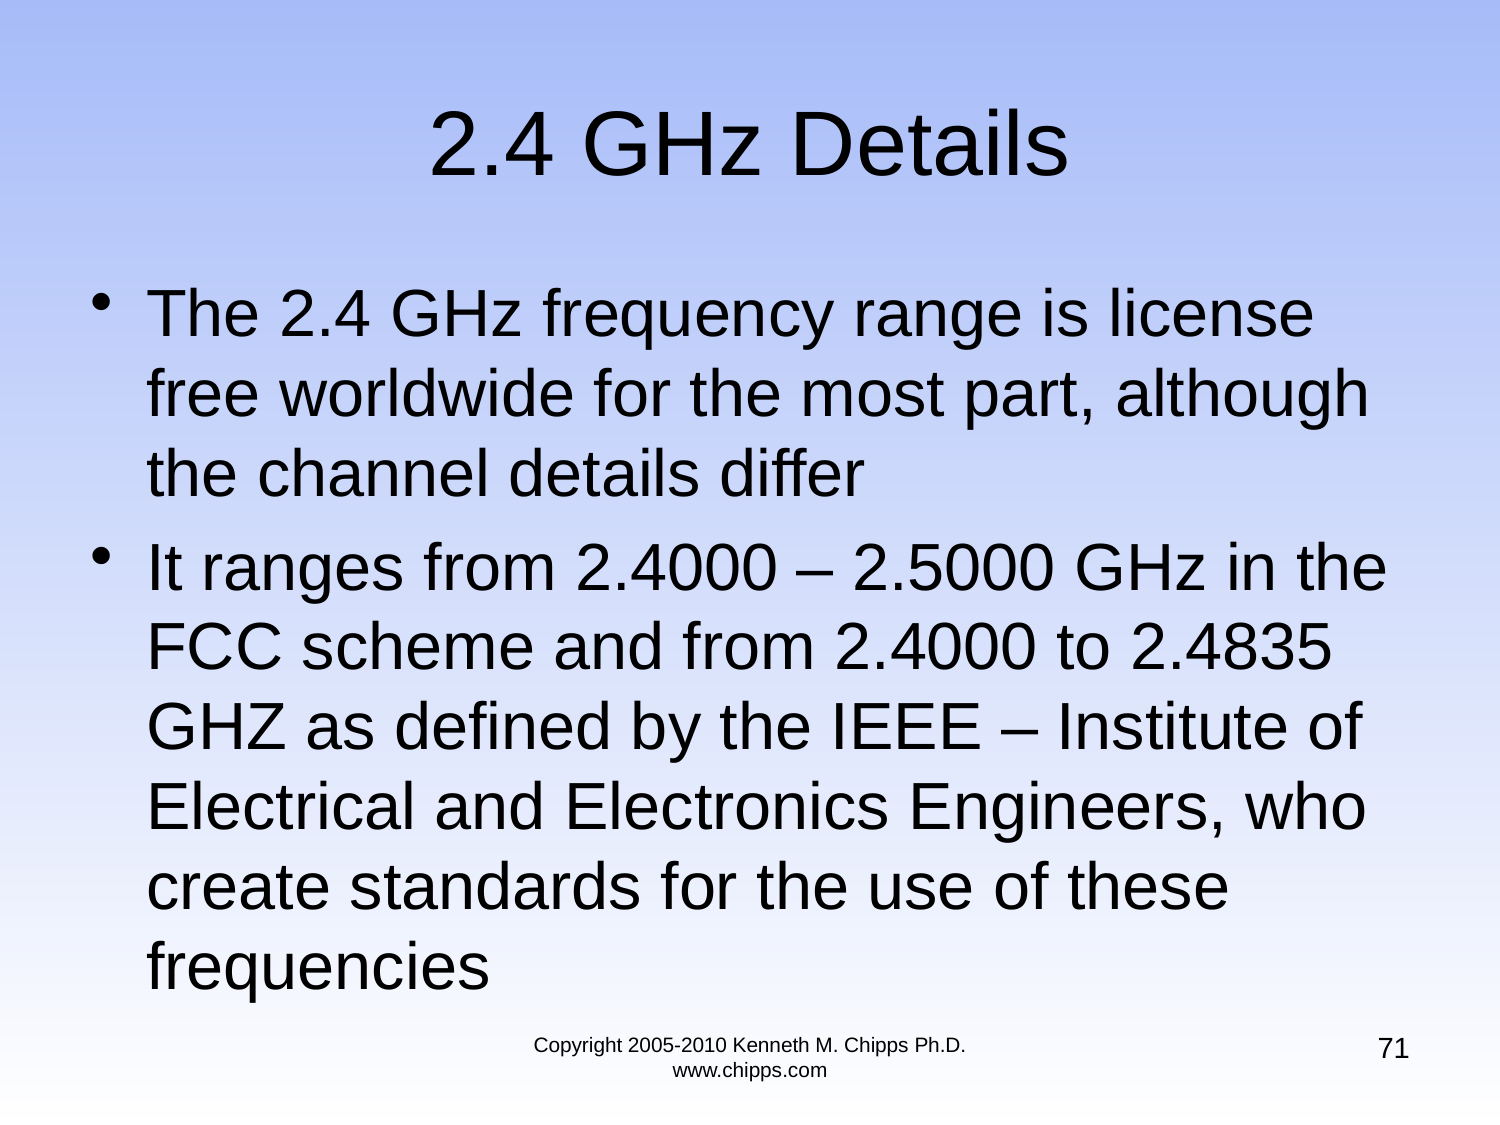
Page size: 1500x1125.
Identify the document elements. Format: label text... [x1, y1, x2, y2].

list The 2.4 GHz frequency range is license free worldwide for the most part, although the channel details differ It ranges from 2.4000 – 2.5000 GHz in the FCC scheme and from 2.4000 to 2.4835 GHZ as defined by the IEEE – Institute of Electrical and Electronics Engineers, who create standards for the use of these frequencies [75, 262, 1425, 1005]
footer Copyright 2005-2010 Kenneth M. Chipps Ph.D. www.chipps.com [449, 1024, 1051, 1103]
title 5 GHz Details [1425, 114, 1500, 118]
title 5 GHz Details [0, 114, 75, 118]
title 2.4 GHz Details [75, 45, 1425, 233]
slide_number 71 [1074, 1021, 1426, 1101]
